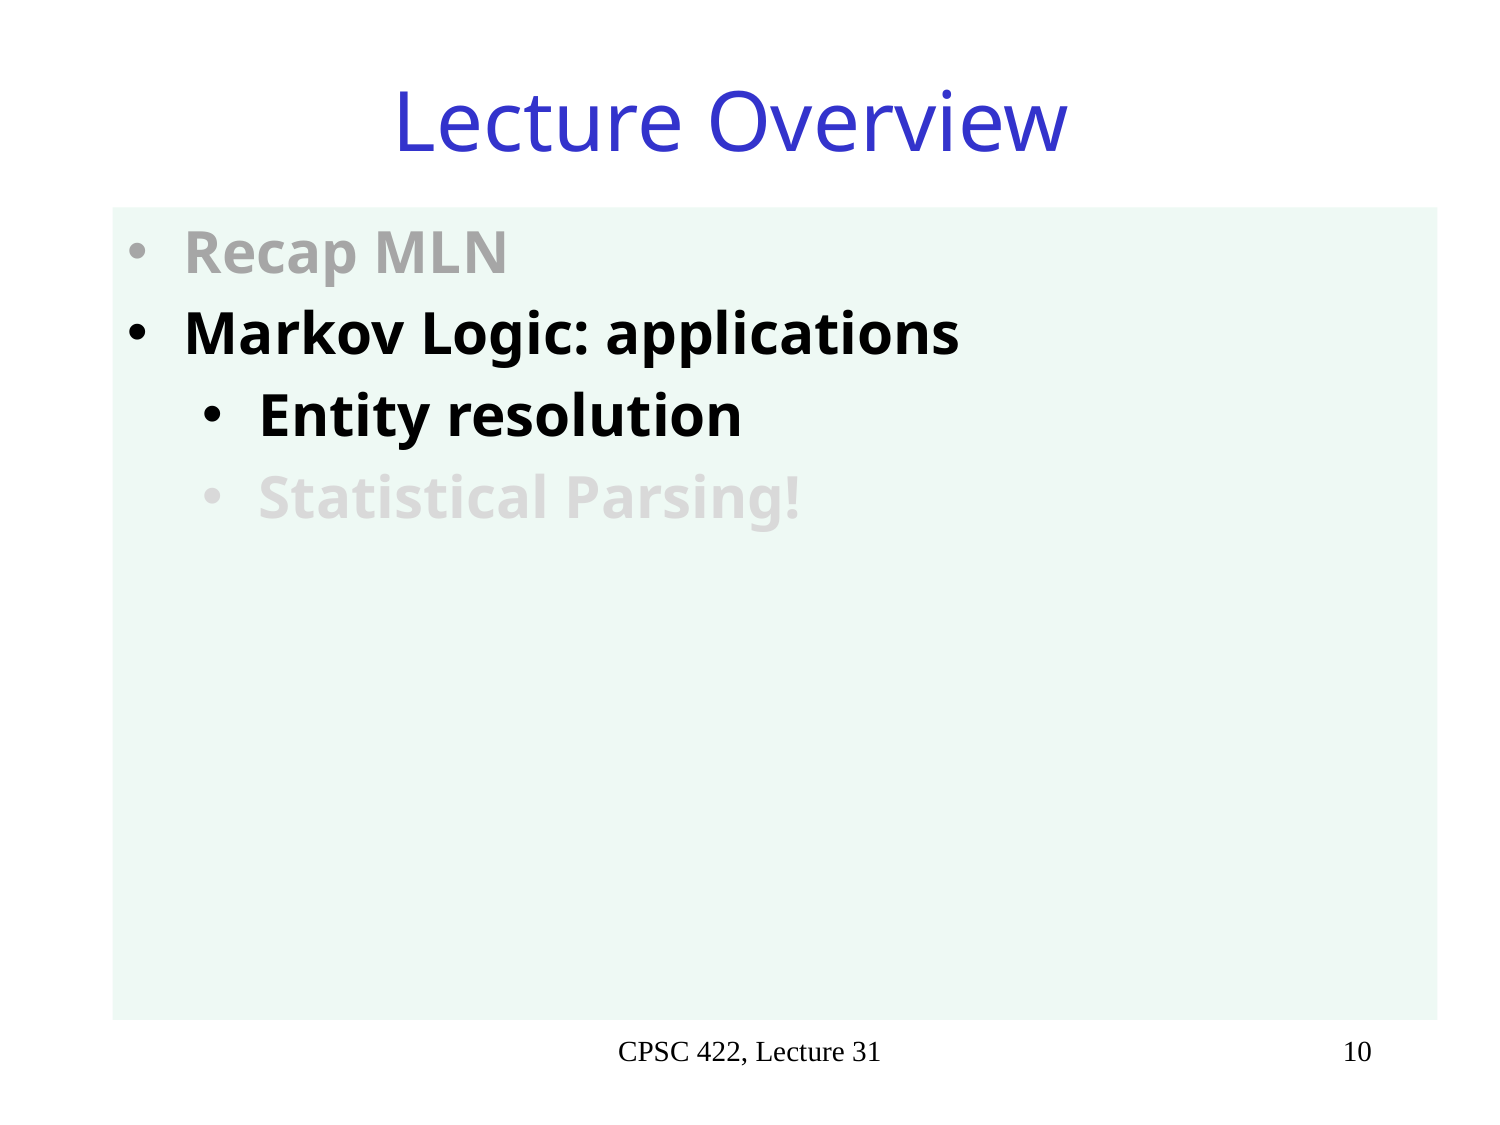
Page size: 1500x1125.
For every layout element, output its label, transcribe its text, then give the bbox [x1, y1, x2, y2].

slide_number 10 [1074, 1024, 1388, 1101]
footer CPSC 422, Lecture 31 [512, 1024, 988, 1101]
title Lecture Overview [93, 23, 1369, 212]
text_box Recap MLN Markov Logic: applications Entity resolution Statistical Parsing! [112, 207, 1438, 1020]
